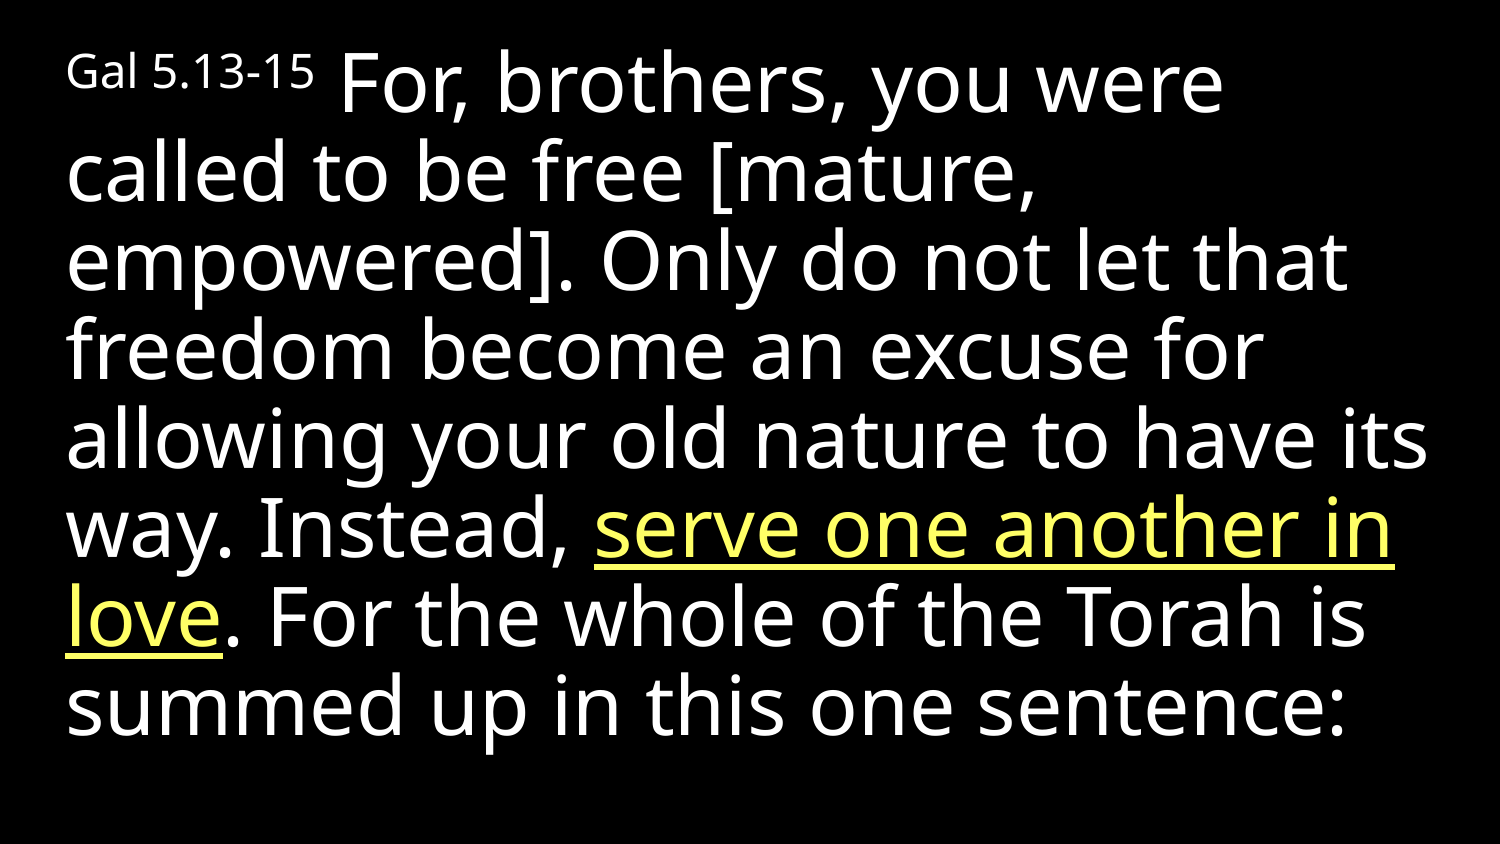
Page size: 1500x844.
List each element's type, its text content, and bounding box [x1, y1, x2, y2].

subtitle Gal 5.13-15 For, brothers, you were called to be free [mature, empowered]. Only do not let that freedom become an excuse for allowing your old nature to have its way. Instead, serve one another in love. For the whole of the Torah is summed up in this one sentence: [50, 34, 1450, 797]
